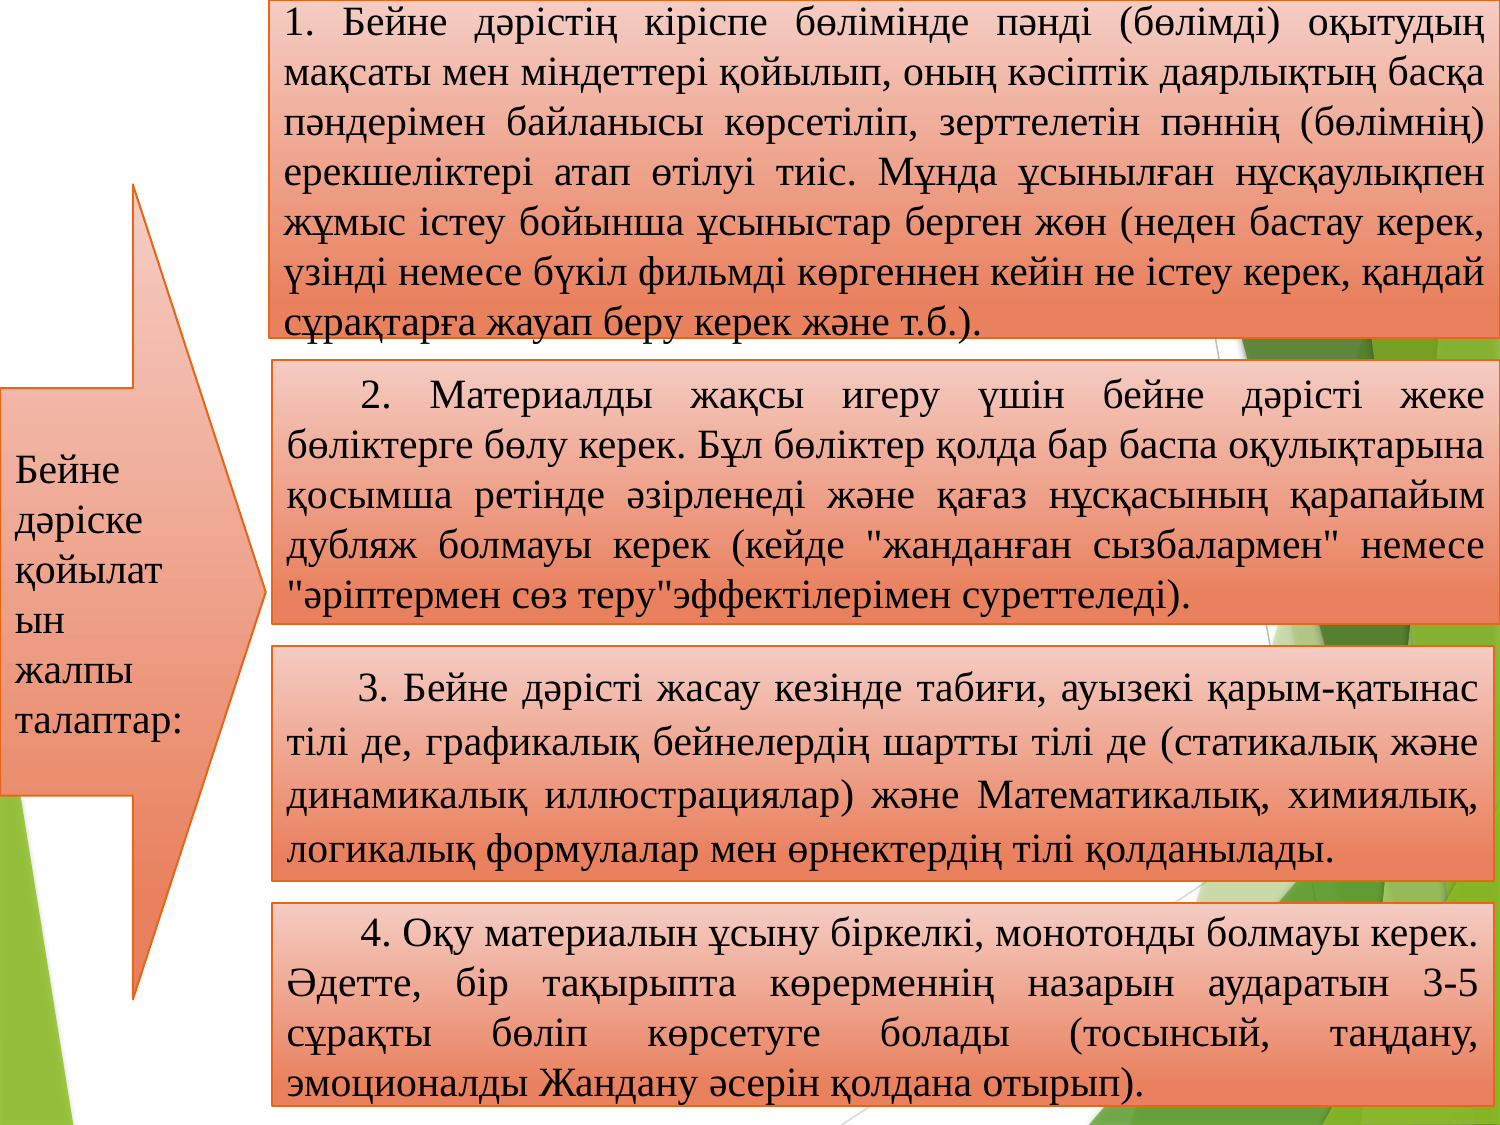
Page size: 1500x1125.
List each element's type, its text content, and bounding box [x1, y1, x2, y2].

text_box 2. Материалды жақсы игеру үшін бейне дәрісті жеке бөліктерге бөлу керек. Бұл бөліктер қолда бар баспа оқулықтарына қосымша ретінде әзірленеді және қағаз нұсқасының қарапайым дубляж болмауы керек (кейде "жанданған сызбалармен" немесе "әріптермен сөз теру"эффектілерімен суреттеледі). [271, 359, 1500, 625]
text_box 1. Бейне дәрістің кіріспе бөлімінде пәнді (бөлімді) оқытудың мақсаты мен міндеттері қойылып, оның кәсіптік даярлықтың басқа пәндерімен байланысы көрсетіліп, зерттелетін пәннің (бөлімнің) ерекшеліктері атап өтілуі тиіс. Мұнда ұсынылған нұсқаулықпен жұмыс істеу бойынша ұсыныстар берген жөн (неден бастау керек, үзінді немесе бүкіл фильмді көргеннен кейін не істеу керек, қандай сұрақтарға жауап беру керек және т.б.). [268, 0, 1500, 339]
text_box 4. Оқу материалын ұсыну біркелкі, монотонды болмауы керек. Әдетте, бір тақырыпта көрерменнің назарын аударатын 3-5 сұрақты бөліп көрсетуге болады (тосынсый, таңдану, эмоционалды Жандану әсерін қолдана отырып). [271, 902, 1495, 1107]
text_box 3. Бейне дәрісті жасау кезінде табиғи, ауызекі қарым-қатынас тілі де, графикалық бейнелердің шартты тілі де (статикалық және динамикалық иллюстрациялар) және Математикалық, химиялық, логикалық формулалар мен өрнектердің тілі қолданылады. [271, 645, 1495, 882]
text_box Бейне дәріске қойылатын жалпы талаптар: [0, 183, 267, 1001]
